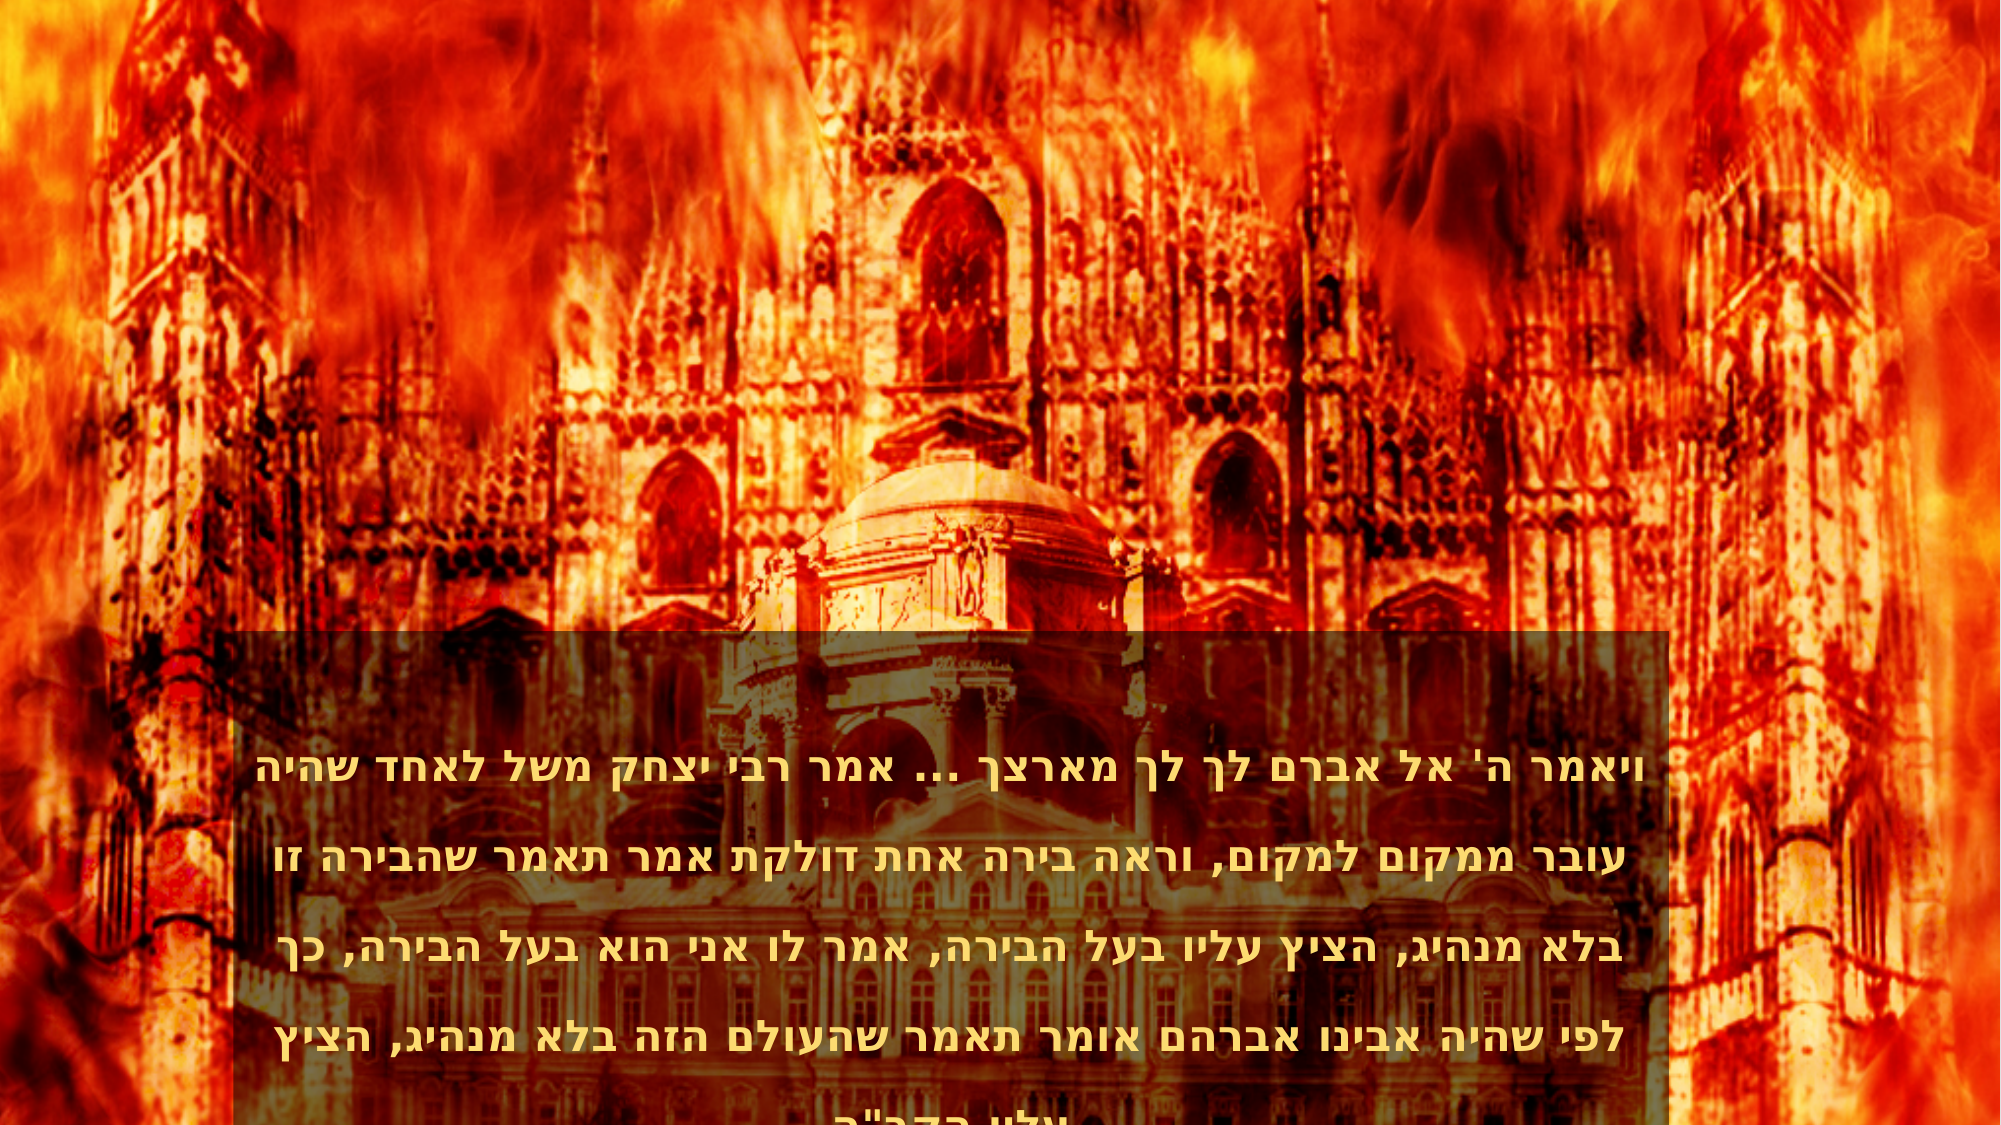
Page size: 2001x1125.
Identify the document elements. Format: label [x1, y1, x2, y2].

list [0, 0, 2000, 1125]
